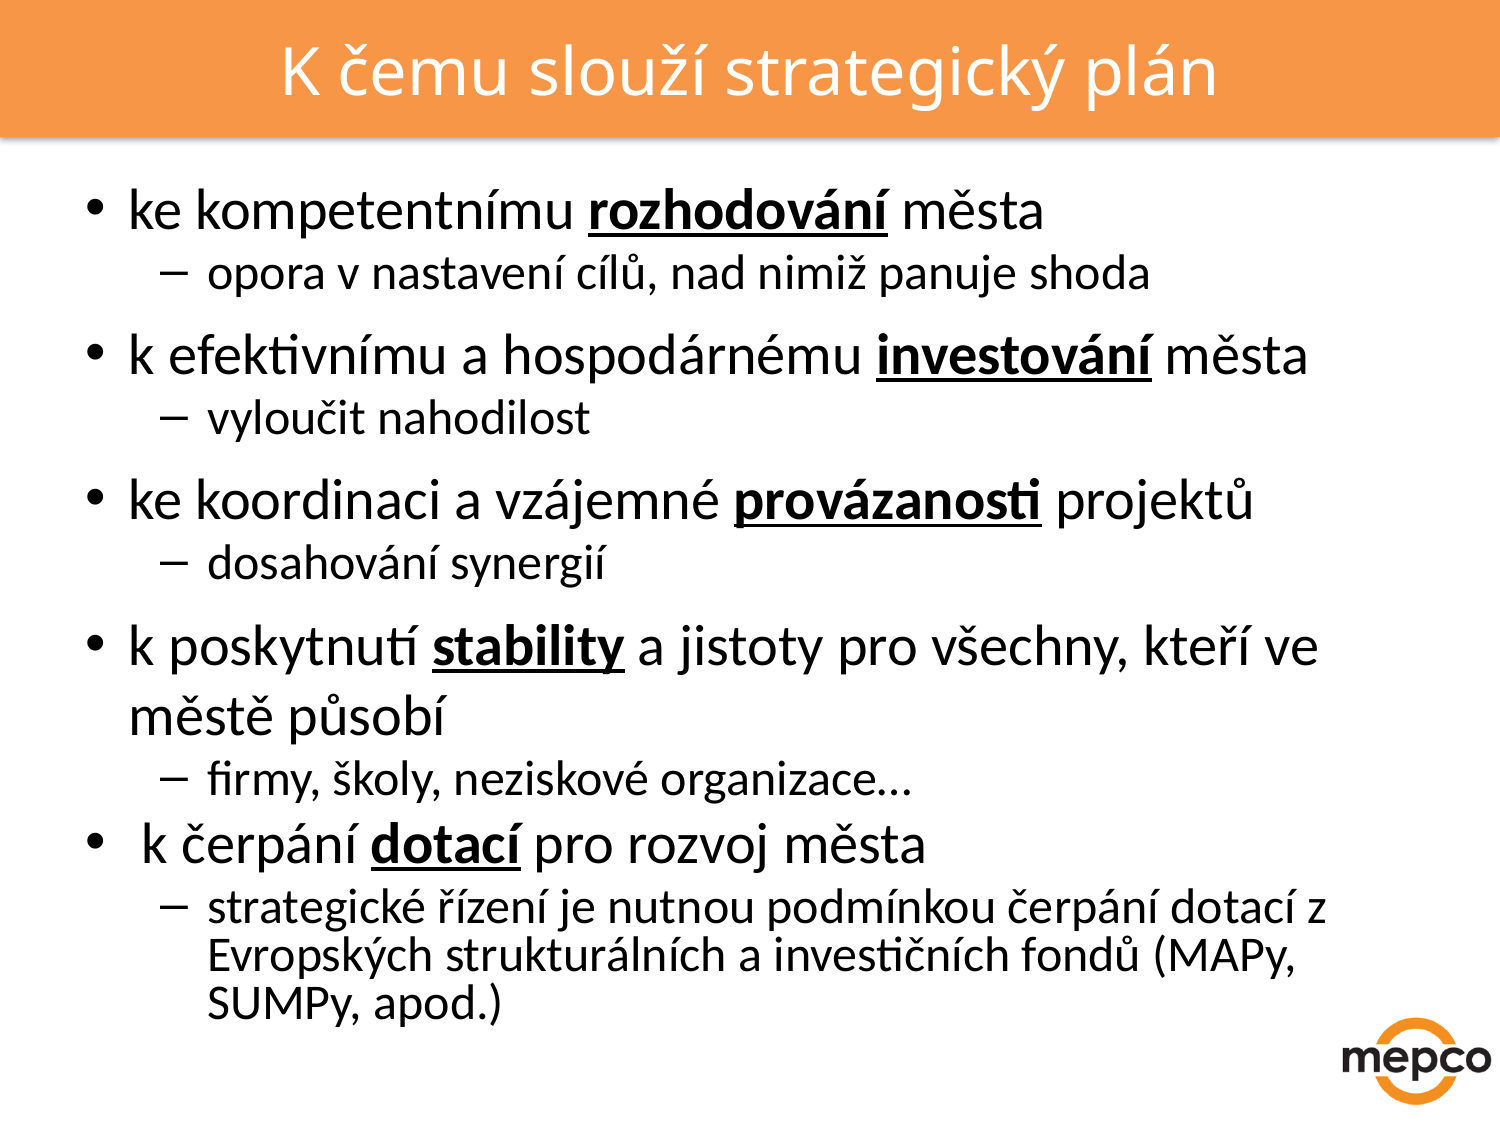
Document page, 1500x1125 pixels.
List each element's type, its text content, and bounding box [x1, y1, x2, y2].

picture [1336, 1001, 1496, 1125]
title K čemu slouží strategický plán [0, 0, 1500, 138]
list ke kompetentnímu rozhodování města opora v nastavení cílů, nad nimiž panuje shoda k efektivnímu a hospodárnému investování města vyloučit nahodilost ke koordinaci a vzájemné provázanosti projektů dosahování synergií k poskytnutí stability a jistoty pro všechny, kteří ve městě působí firmy, školy, neziskové organizace… k čerpání dotací pro rozvoj města strategické řízení je nutnou podmínkou čerpání dotací z Evropských strukturálních a investičních fondů (MAPy, SUMPy, apod.) [70, 163, 1421, 1008]
